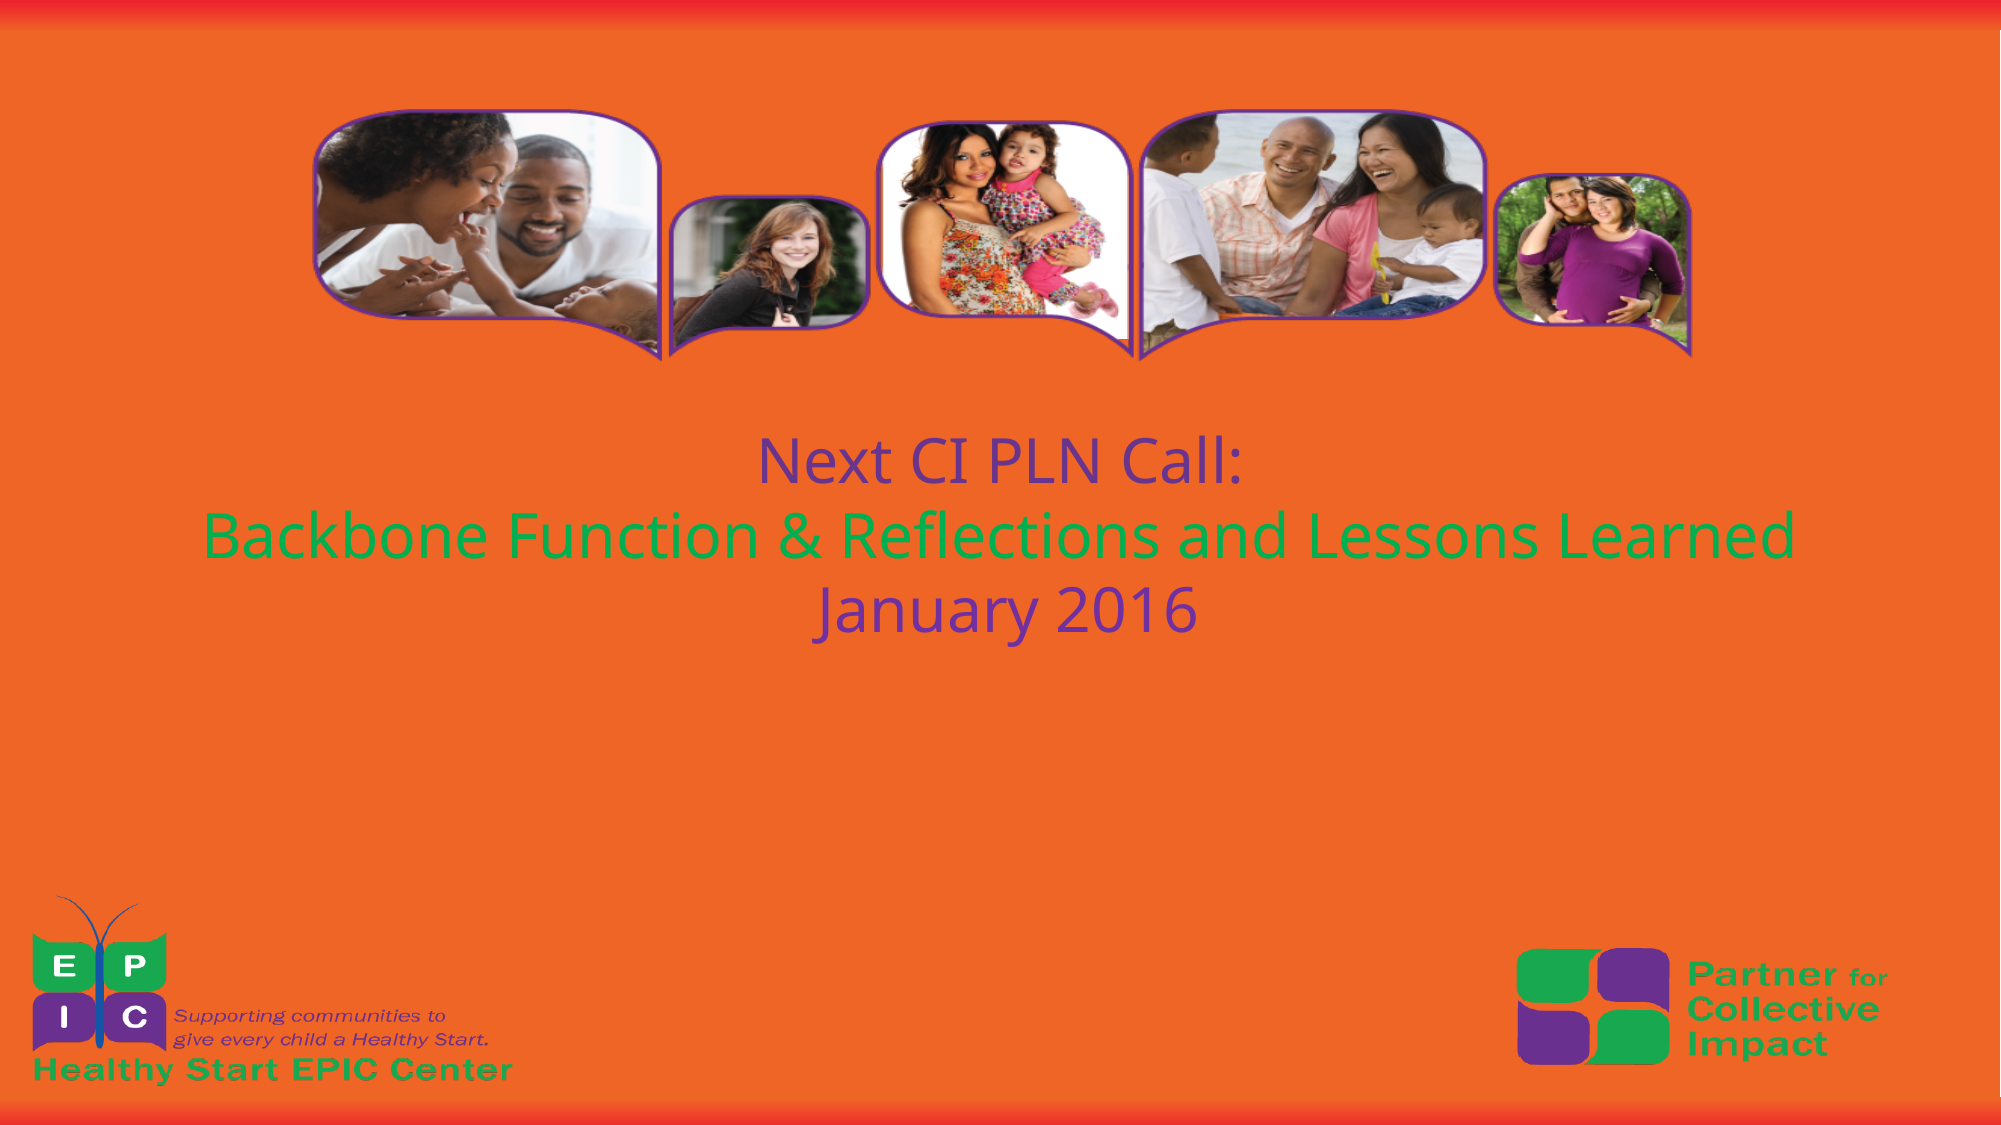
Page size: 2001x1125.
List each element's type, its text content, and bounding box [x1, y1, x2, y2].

picture [1494, 929, 1903, 1080]
picture [16, 884, 534, 1088]
picture [299, 99, 1702, 368]
title Next CI PLN Call: Backbone Function & Reflections and Lessons Learned January 2016 [48, 412, 1952, 654]
